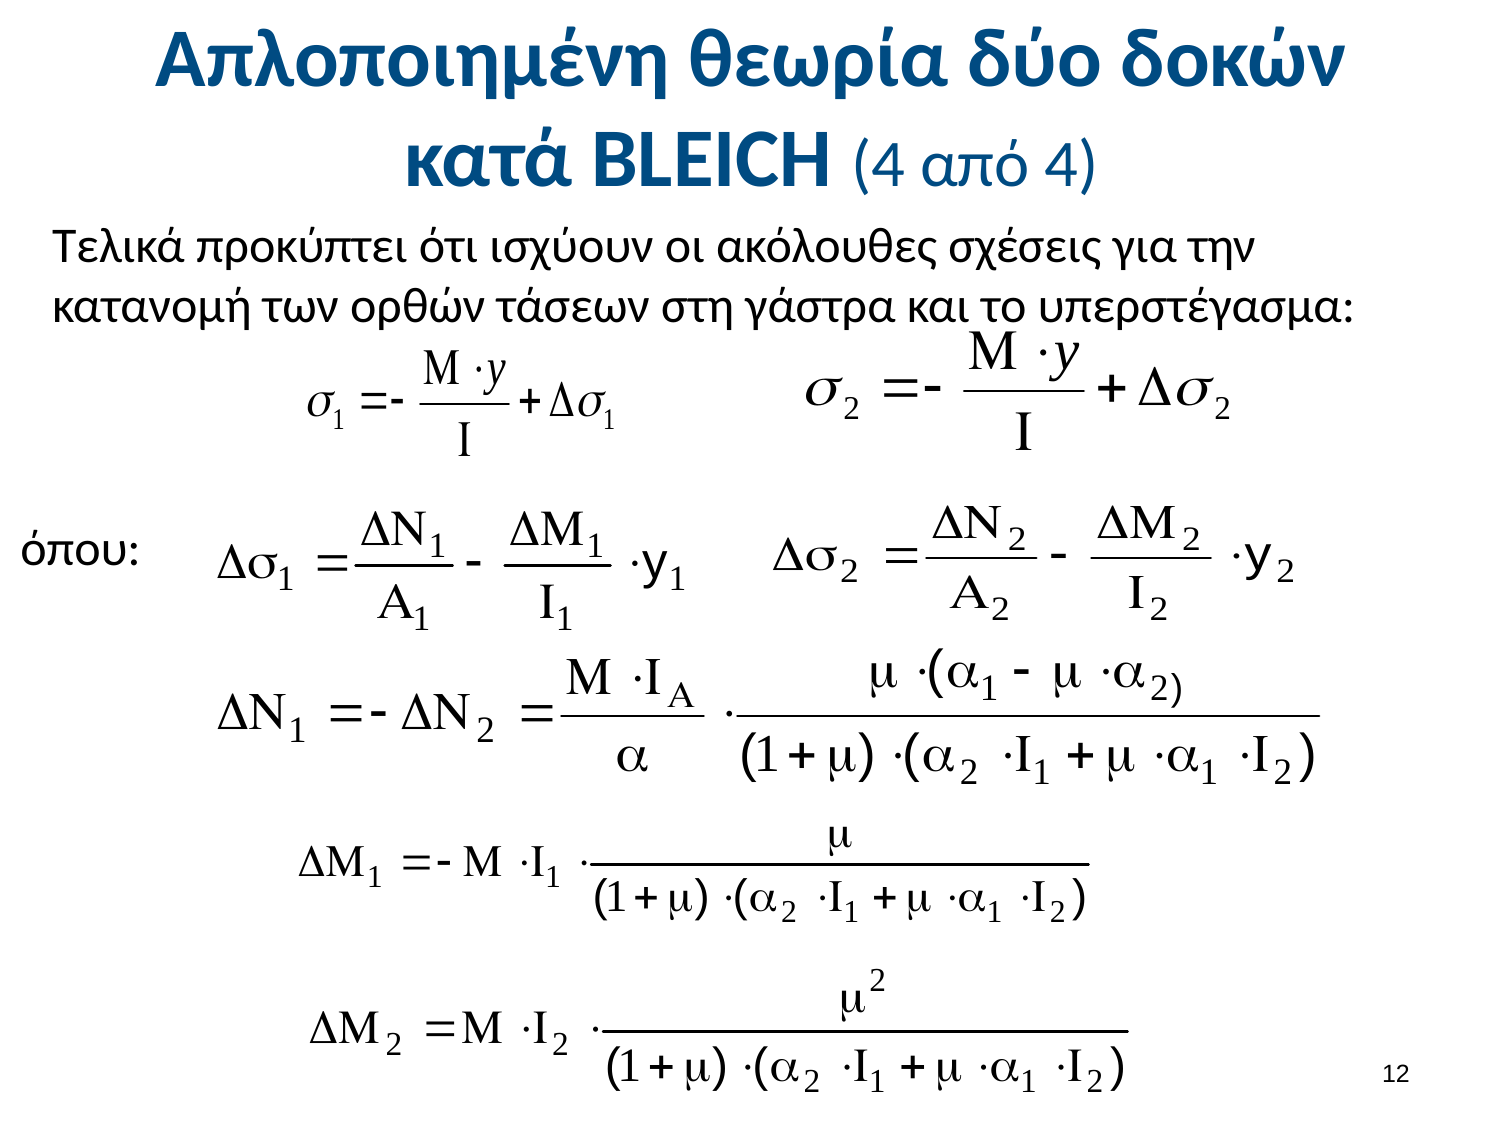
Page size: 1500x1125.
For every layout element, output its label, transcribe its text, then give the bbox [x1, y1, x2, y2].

text_box Τελικά προκύπτει ότι ισχύουν οι ακόλουθες σχέσεις για την κατανομή των ορθών τάσεων στη γάστρα και το υπερστέγασμα: [37, 205, 1400, 340]
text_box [288, 798, 1102, 936]
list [206, 491, 695, 632]
slide_number 11 [1141, 1042, 1425, 1103]
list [206, 633, 1332, 799]
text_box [299, 952, 1138, 1106]
text_box όπου: [5, 507, 169, 583]
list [300, 334, 621, 469]
title Απλοποιημένη θεωρία δύο δοκών κατά BLEICH (4 από 4) [76, 19, 1427, 188]
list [796, 314, 1242, 463]
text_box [761, 487, 1305, 631]
